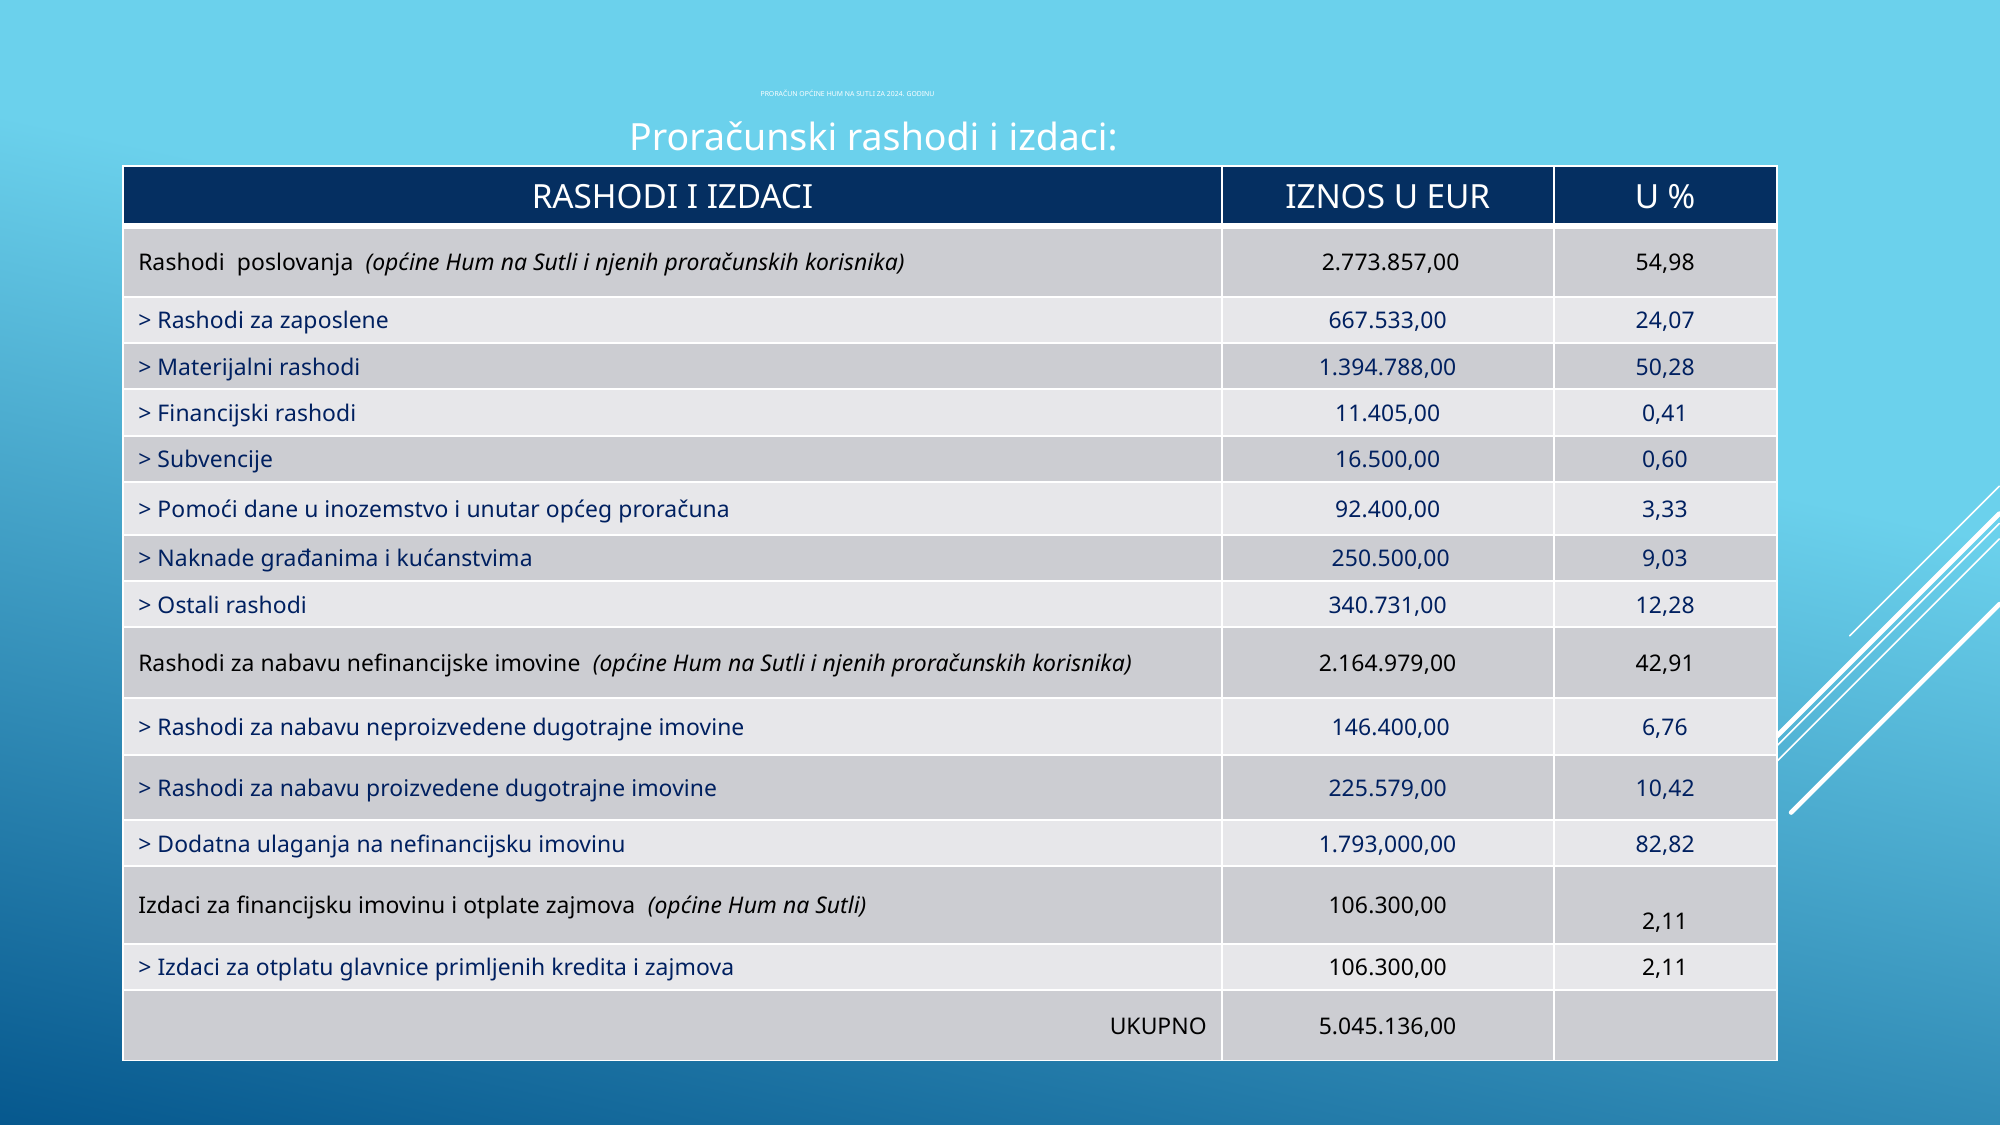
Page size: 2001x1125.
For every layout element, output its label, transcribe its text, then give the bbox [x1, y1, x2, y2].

table_cell > Izdaci za otplatu glavnice primljenih kredita i zajmova [124, 945, 1221, 989]
table_cell 0,60 [1555, 437, 1776, 481]
title Proračun općine Hum na Sutli za 2024. godinu [151, 58, 1545, 139]
table_cell > Subvencije [124, 437, 1221, 481]
table_cell 3,33 [1555, 483, 1776, 534]
table_cell [1555, 991, 1776, 1060]
table_cell Izdaci za financijsku imovinu i otplate zajmova (općine Hum na Sutli) [124, 867, 1221, 943]
table_cell 106.300,00 [1223, 945, 1553, 989]
table_header U % [1555, 167, 1776, 223]
table_cell > Dodatna ulaganja na nefinancijsku imovinu [124, 821, 1221, 865]
table_cell > Ostali rashodi [124, 582, 1221, 626]
table_cell 2.164.979,00 [1223, 628, 1553, 697]
table_cell 2,11 [1555, 867, 1776, 943]
table_cell 106.300,00 [1223, 867, 1553, 943]
table_cell 0,41 [1555, 390, 1776, 435]
table_cell 10,42 [1555, 756, 1776, 819]
table_cell UKUPNO [124, 991, 1221, 1060]
table_cell > Rashodi za nabavu neproizvedene dugotrajne imovine [124, 699, 1221, 754]
table_cell 250.500,00 [1223, 536, 1553, 580]
table_cell 2,11 [1555, 945, 1776, 989]
table_cell 42,91 [1555, 628, 1776, 697]
table_cell 340.731,00 [1223, 582, 1553, 626]
table_cell 667.533,00 [1223, 298, 1553, 342]
table_cell 225.579,00 [1223, 756, 1553, 819]
table_cell 24,07 [1555, 298, 1776, 342]
table_header IZNOS U EUR [1223, 167, 1553, 223]
table_cell > Materijalni rashodi [124, 344, 1221, 388]
table_cell 11.405,00 [1223, 390, 1553, 435]
list Proračunski rashodi i izdaci: [370, 71, 1134, 165]
table_cell Rashodi poslovanja (općine Hum na Sutli i njenih proračunskih korisnika) [124, 229, 1221, 296]
table_cell 92.400,00 [1223, 483, 1553, 534]
table_cell 1.793,000,00 [1223, 821, 1553, 865]
table_cell > Rashodi za nabavu proizvedene dugotrajne imovine [124, 756, 1221, 819]
table_cell Rashodi za nabavu nefinancijske imovine (općine Hum na Sutli i njenih proračunskih korisnika) [124, 628, 1221, 697]
table_cell > Rashodi za zaposlene [124, 298, 1221, 342]
table_cell 6,76 [1555, 699, 1776, 754]
table_cell 12,28 [1555, 582, 1776, 626]
table_cell 1.394.788,00 [1223, 344, 1553, 388]
table_cell 54,98 [1555, 229, 1776, 296]
table_cell > Financijski rashodi [124, 390, 1221, 435]
table_cell 50,28 [1555, 344, 1776, 388]
table_cell 2.773.857,00 [1223, 229, 1553, 296]
table_header RASHODI I IZDACI [124, 167, 1221, 223]
table_cell 5.045.136,00 [1223, 991, 1553, 1060]
table_cell 146.400,00 [1223, 699, 1553, 754]
table_cell 16.500,00 [1223, 437, 1553, 481]
table_cell > Pomoći dane u inozemstvo i unutar općeg proračuna [124, 483, 1221, 534]
table_cell 9,03 [1555, 536, 1776, 580]
table_cell 82,82 [1555, 821, 1776, 865]
table_cell > Naknade građanima i kućanstvima [124, 536, 1221, 580]
